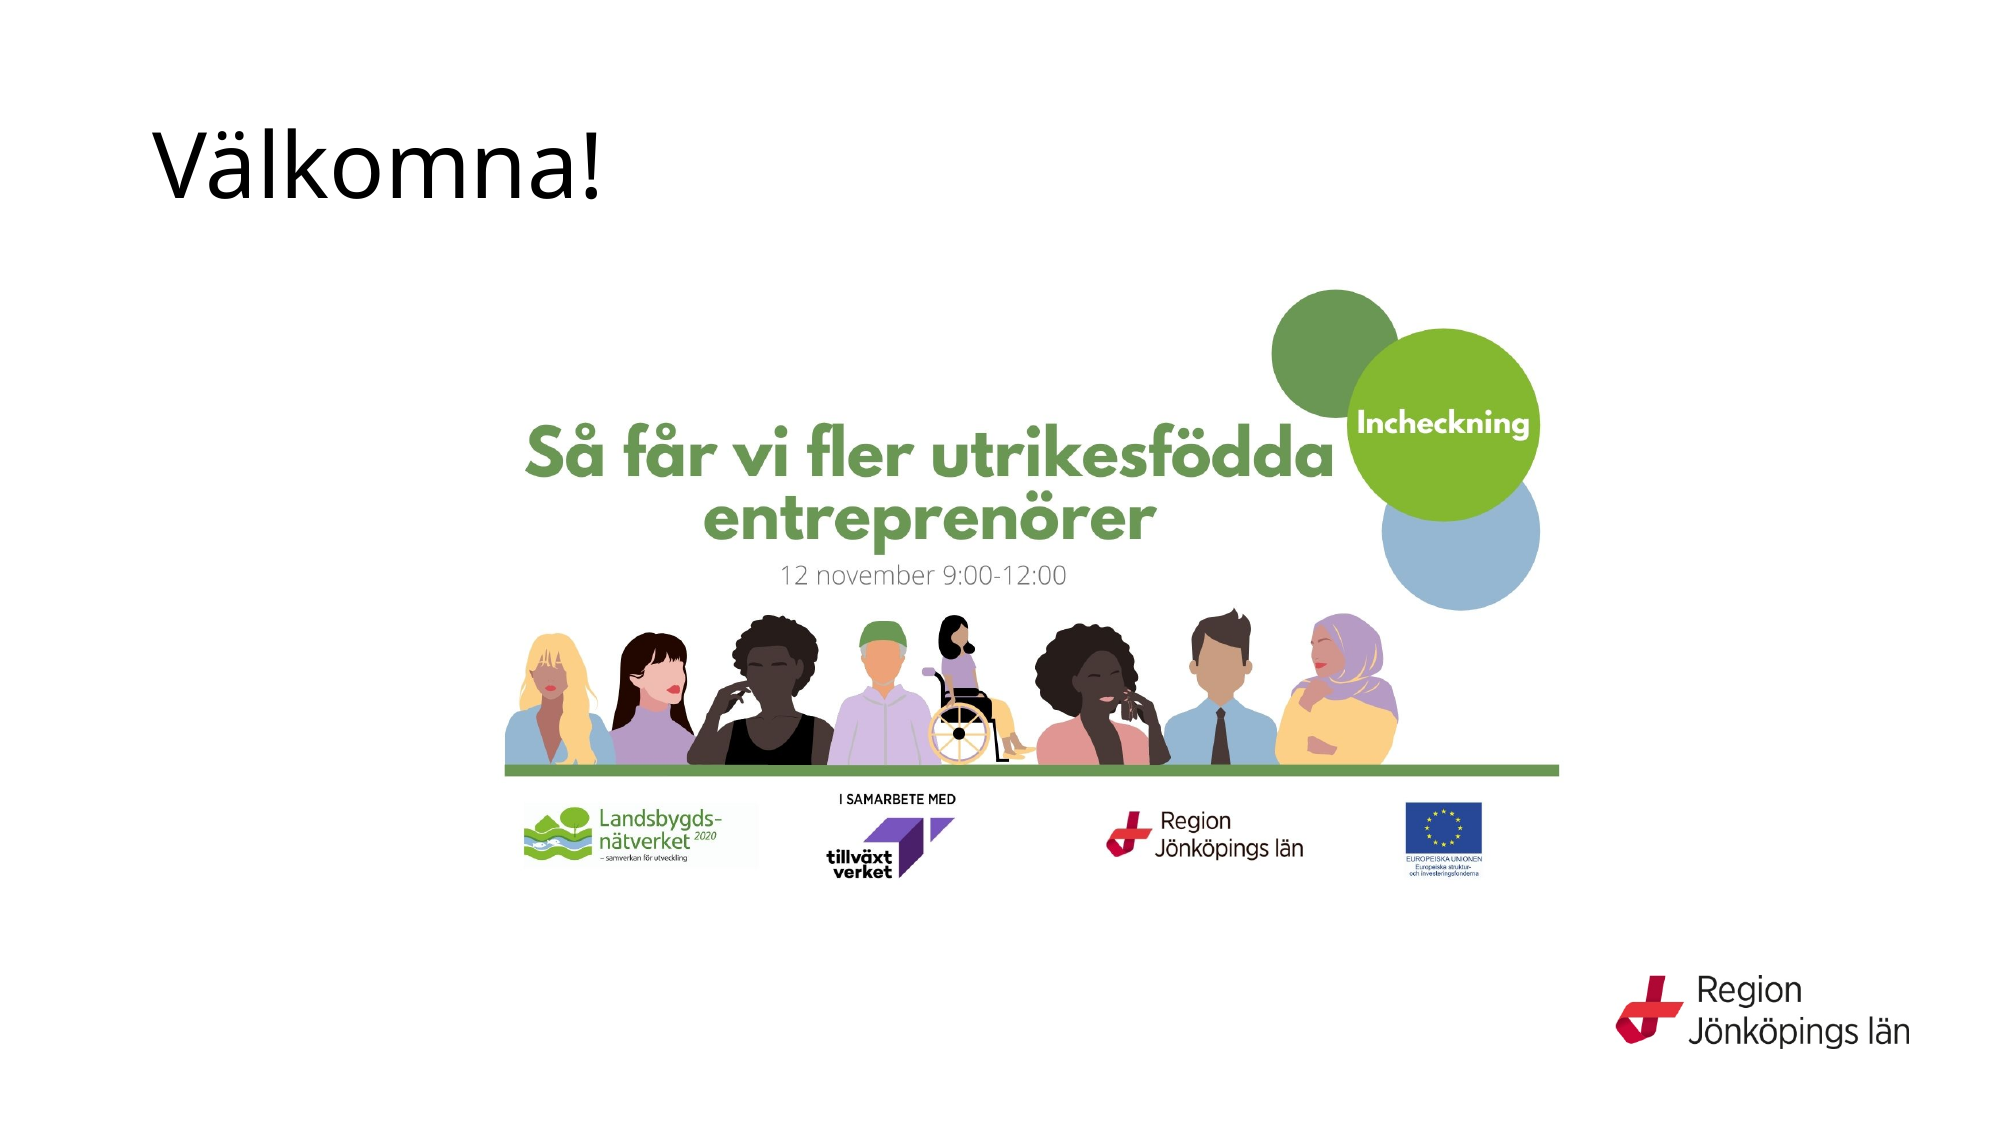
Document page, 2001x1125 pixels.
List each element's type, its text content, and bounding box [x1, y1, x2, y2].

title Välkomna! [137, 59, 1863, 278]
picture [1615, 975, 1909, 1049]
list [488, 277, 1591, 898]
